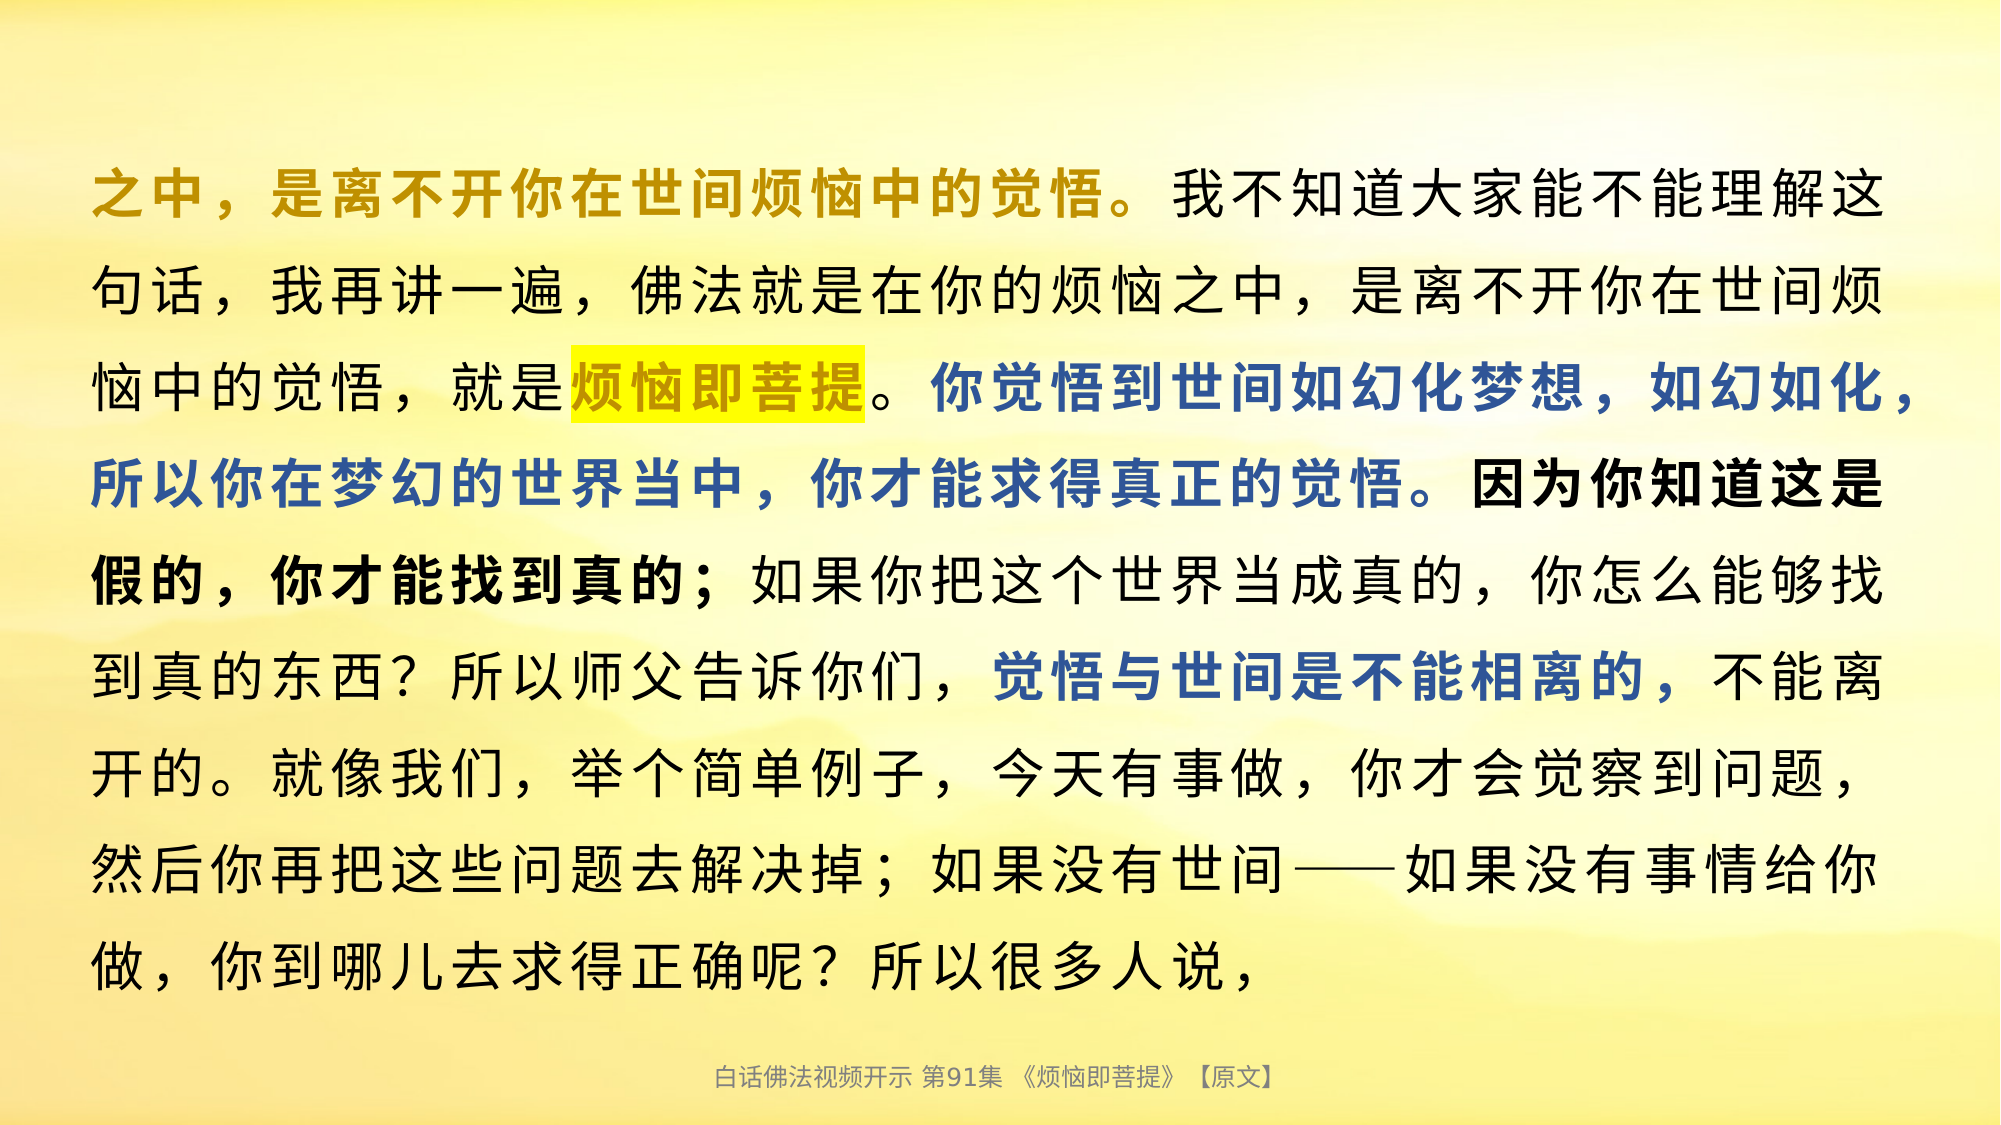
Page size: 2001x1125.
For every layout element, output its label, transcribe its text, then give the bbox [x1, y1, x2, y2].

footer 白话佛法视频开示 第91集 《烦恼即菩提》【原文】 [502, 1046, 1498, 1106]
picture [0, 0, 2001, 1125]
title 之中，是离不开你在世间烦恼中的觉悟。我不知道大家能不能理解这句话，我再讲一遍，佛法就是在你的烦恼之中，是离不开你在世间烦恼中的觉悟，就是烦恼即菩提。你觉悟到世间如幻化梦想，如幻如化，所以你在梦幻的世界当中，你才能求得真正的觉悟。因为你知道这是假的，你才能找到真的；如果你把这个世界当成真的，你怎么能够找到真的东西？所以师父告诉你们，觉悟与世间是不能相离的，不能离开的。就像我们，举个简单例子，今天有事做，你才会觉察到问题，然后你再把这些问题去解决掉；如果没有世间——如果没有事情给你做，你到哪儿去求得正确呢？所以很多人说， [75, 115, 1925, 1010]
